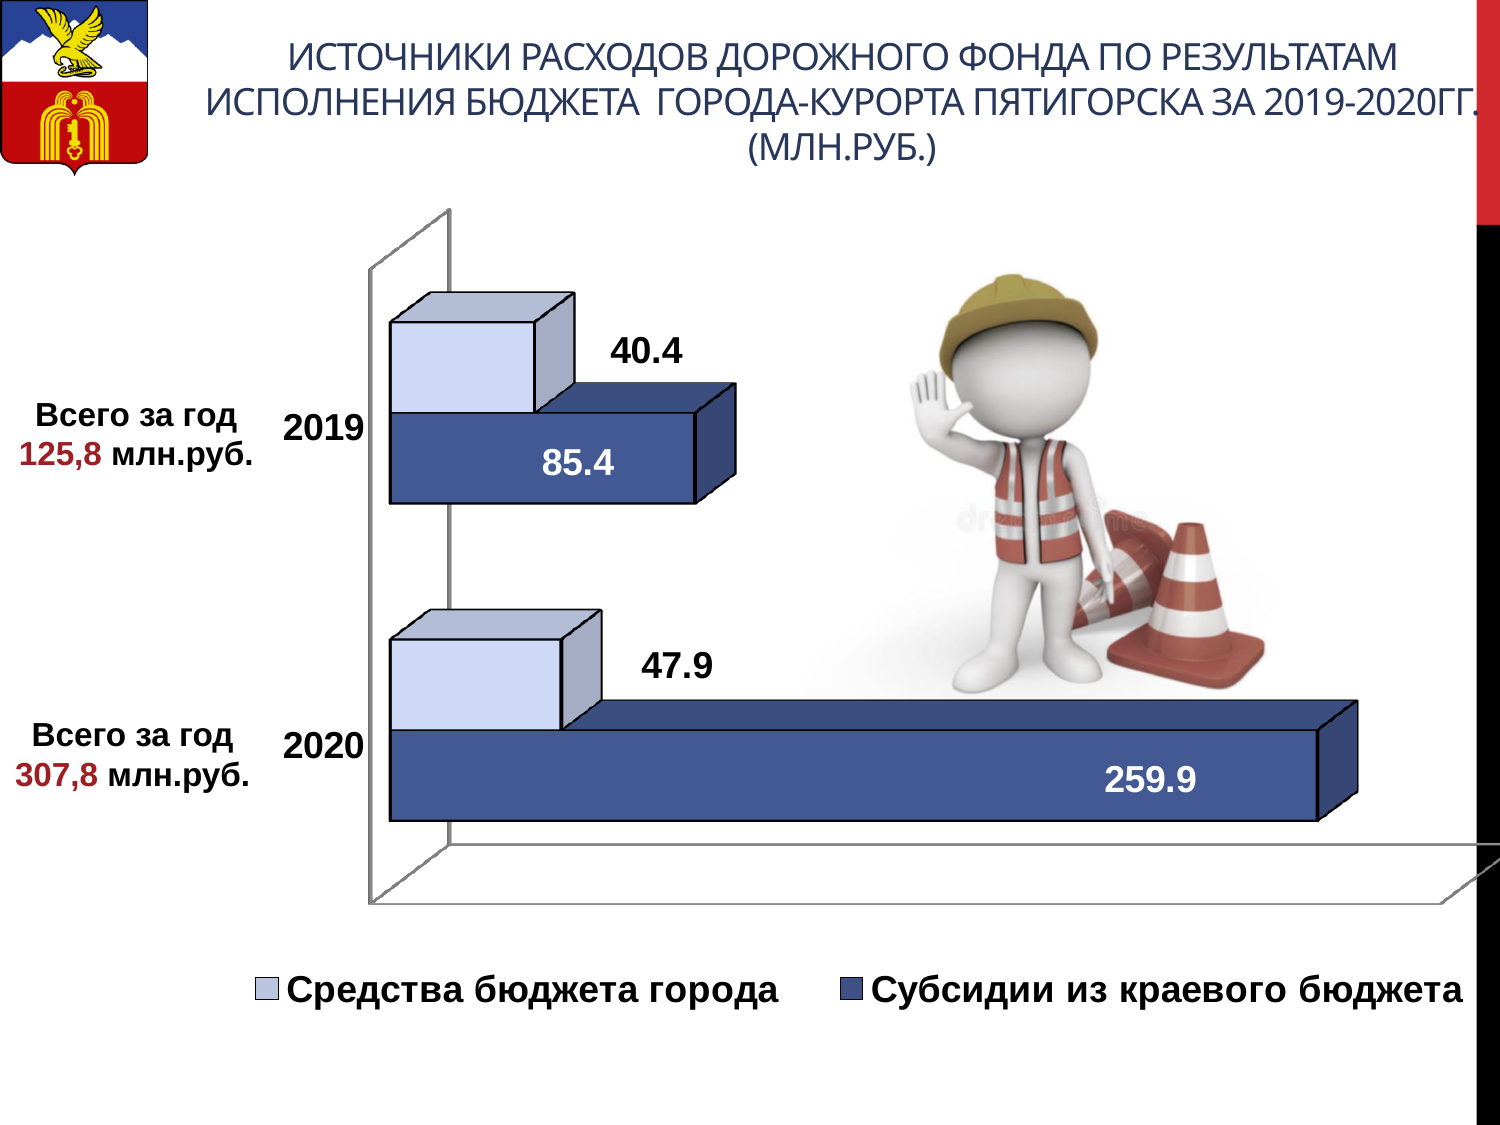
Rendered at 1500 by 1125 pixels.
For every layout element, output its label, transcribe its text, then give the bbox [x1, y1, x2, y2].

text_box Всего за год 125,8 млн.руб. [0, 385, 204, 480]
picture [0, 0, 149, 176]
chart [206, 136, 1500, 1024]
title Источники расходов дорожного фонда по результатам исполнения бюджета города-курорта Пятигорска за 2019-2020гг. (млн.руб.) [186, 29, 1498, 176]
text_box Всего за год 307,8 млн.руб. [0, 705, 204, 801]
